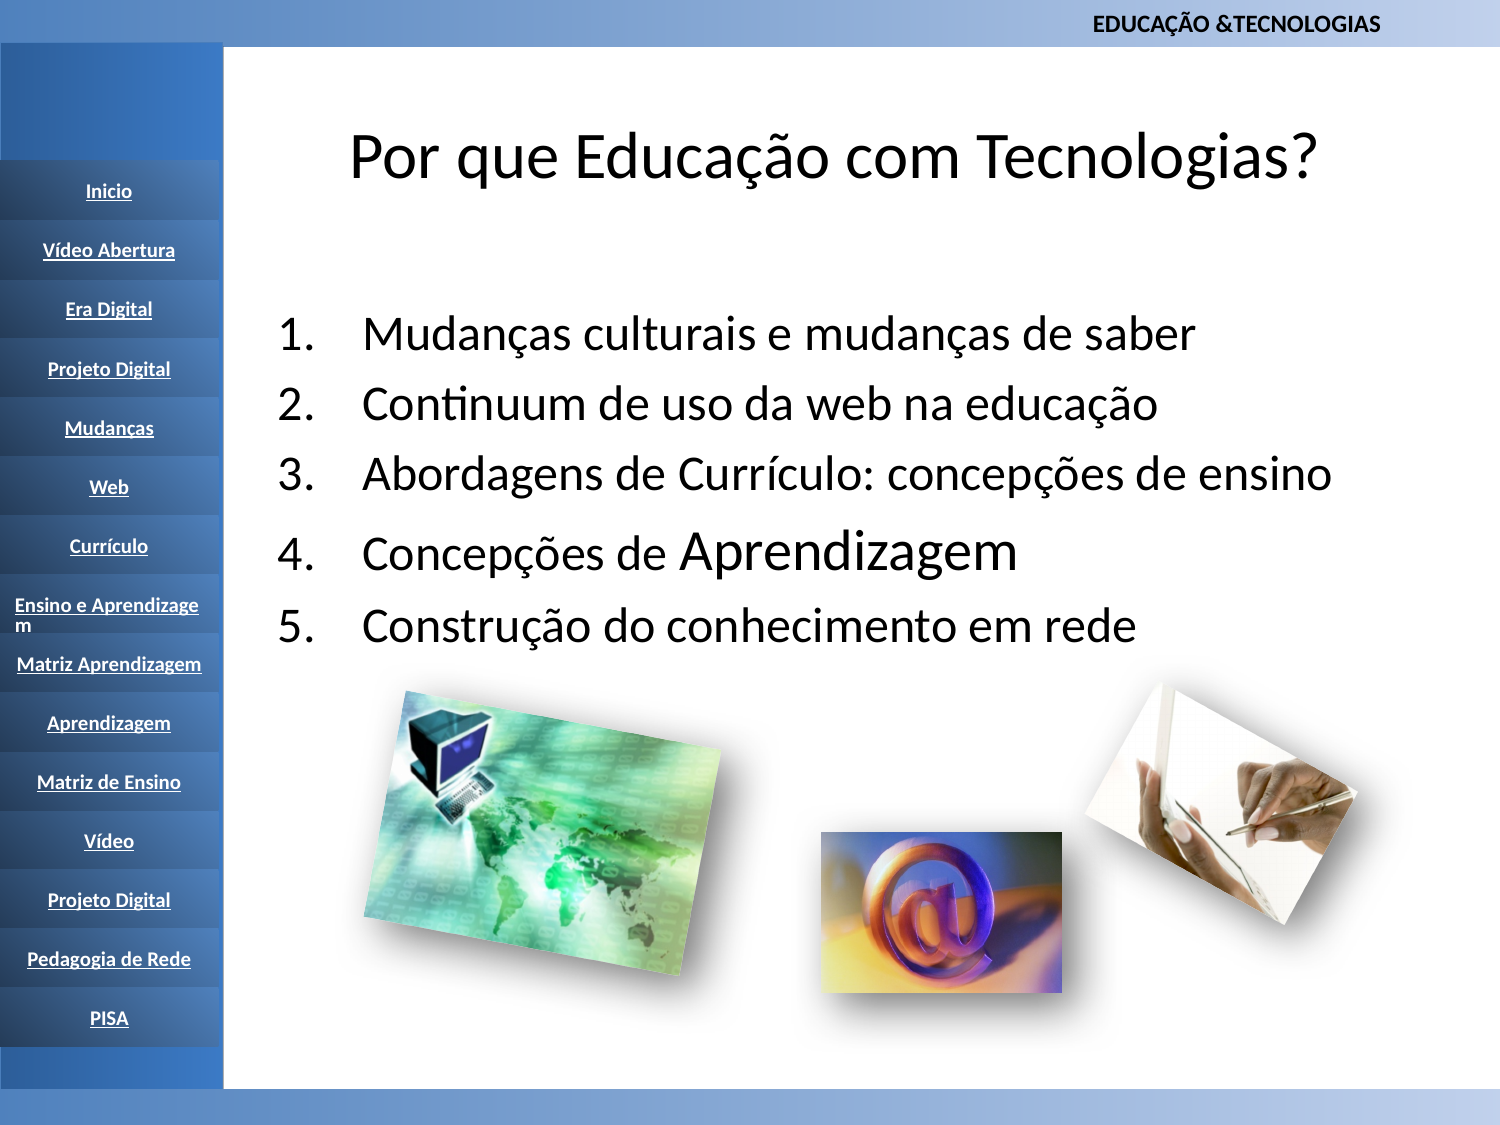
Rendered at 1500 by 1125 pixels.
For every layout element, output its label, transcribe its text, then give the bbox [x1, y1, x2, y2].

title Por que Educação com Tecnologias? [257, 70, 1414, 233]
picture [820, 832, 1062, 994]
picture [364, 691, 721, 975]
list Mudanças culturais e mudanças de saber Continuum de uso da web na educação Abordagens de Currículo: concepções de ensino Concepções de Aprendizagem Construção do conhecimento em rede [262, 222, 1431, 950]
picture [1085, 681, 1357, 924]
